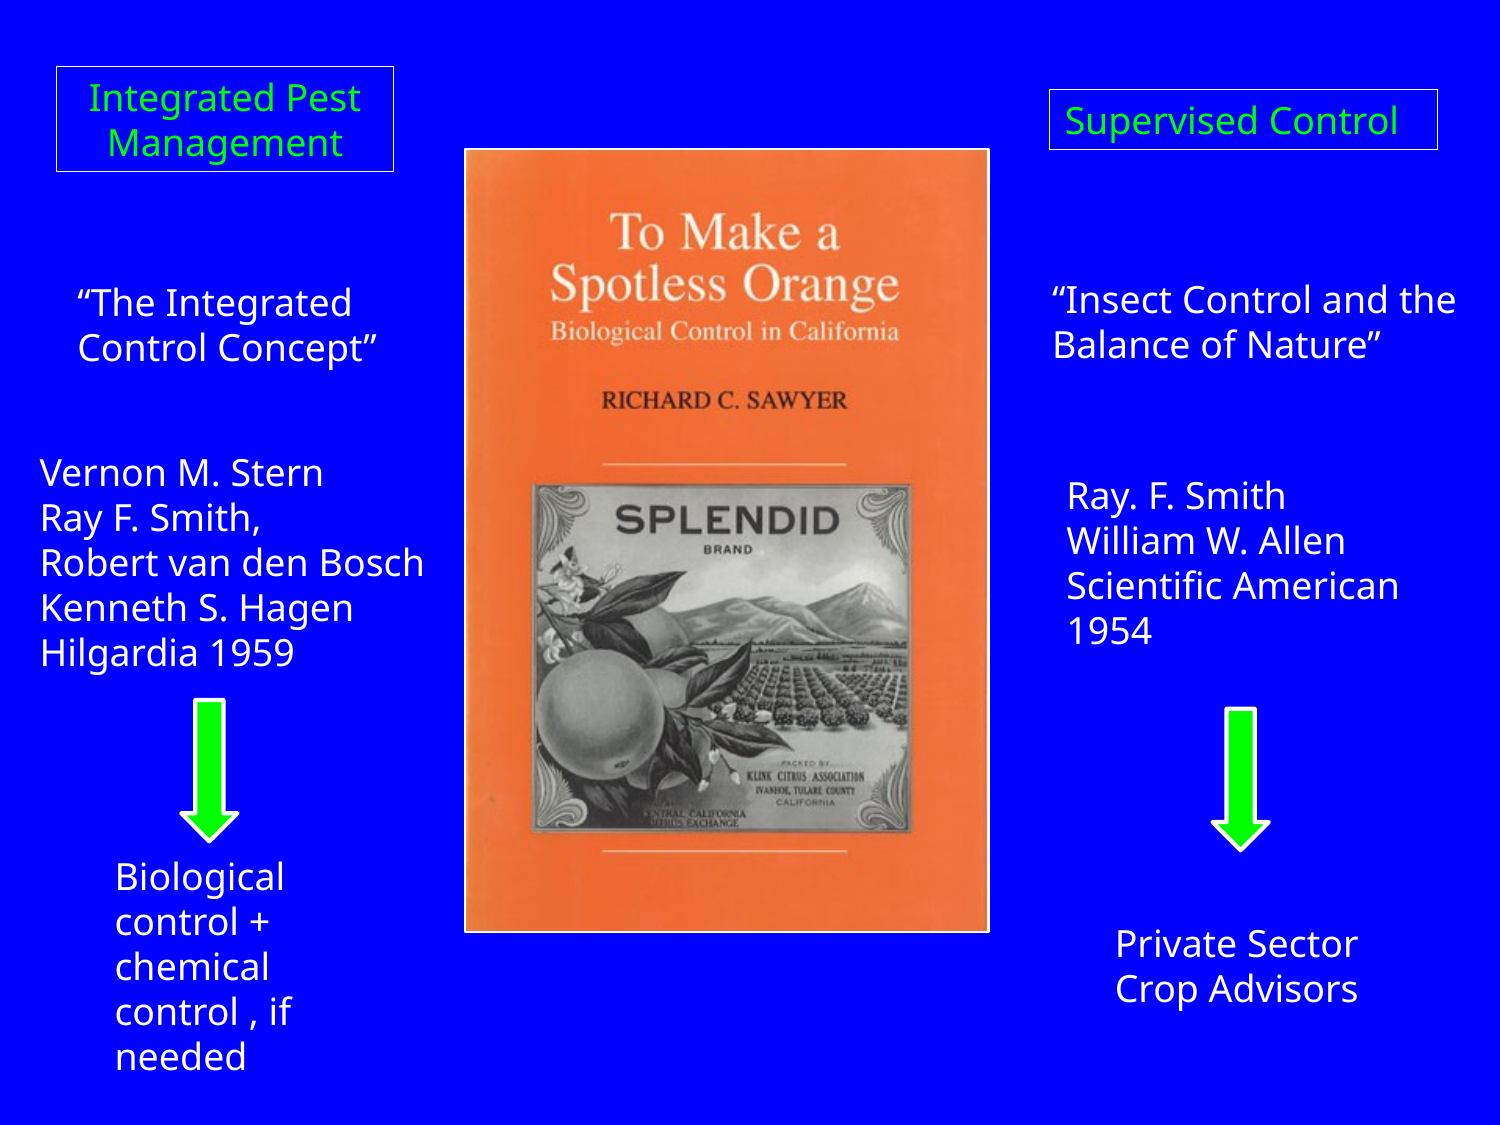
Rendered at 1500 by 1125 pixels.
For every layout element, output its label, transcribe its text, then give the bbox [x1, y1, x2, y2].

text_box “The Integrated Control Concept” [62, 271, 413, 376]
text_box Ray. F. Smith William W. Allen Scientific American 1954 [1051, 464, 1440, 659]
text_box “Insect Control and the Balance of Nature” [1037, 268, 1488, 374]
text_box Private Sector Crop Advisors [1099, 912, 1400, 1018]
text_box [1210, 706, 1271, 853]
text_box Supervised Control [1049, 89, 1438, 150]
text_box [179, 697, 240, 844]
text_box Integrated Pest Management [56, 66, 394, 172]
text_box Vernon M. Stern Ray F. Smith, Robert van den Bosch Kenneth S. Hagen Hilgardia 1959 [24, 441, 460, 682]
picture [465, 149, 988, 932]
text_box Biological control + chemical control , if needed [99, 845, 313, 1085]
